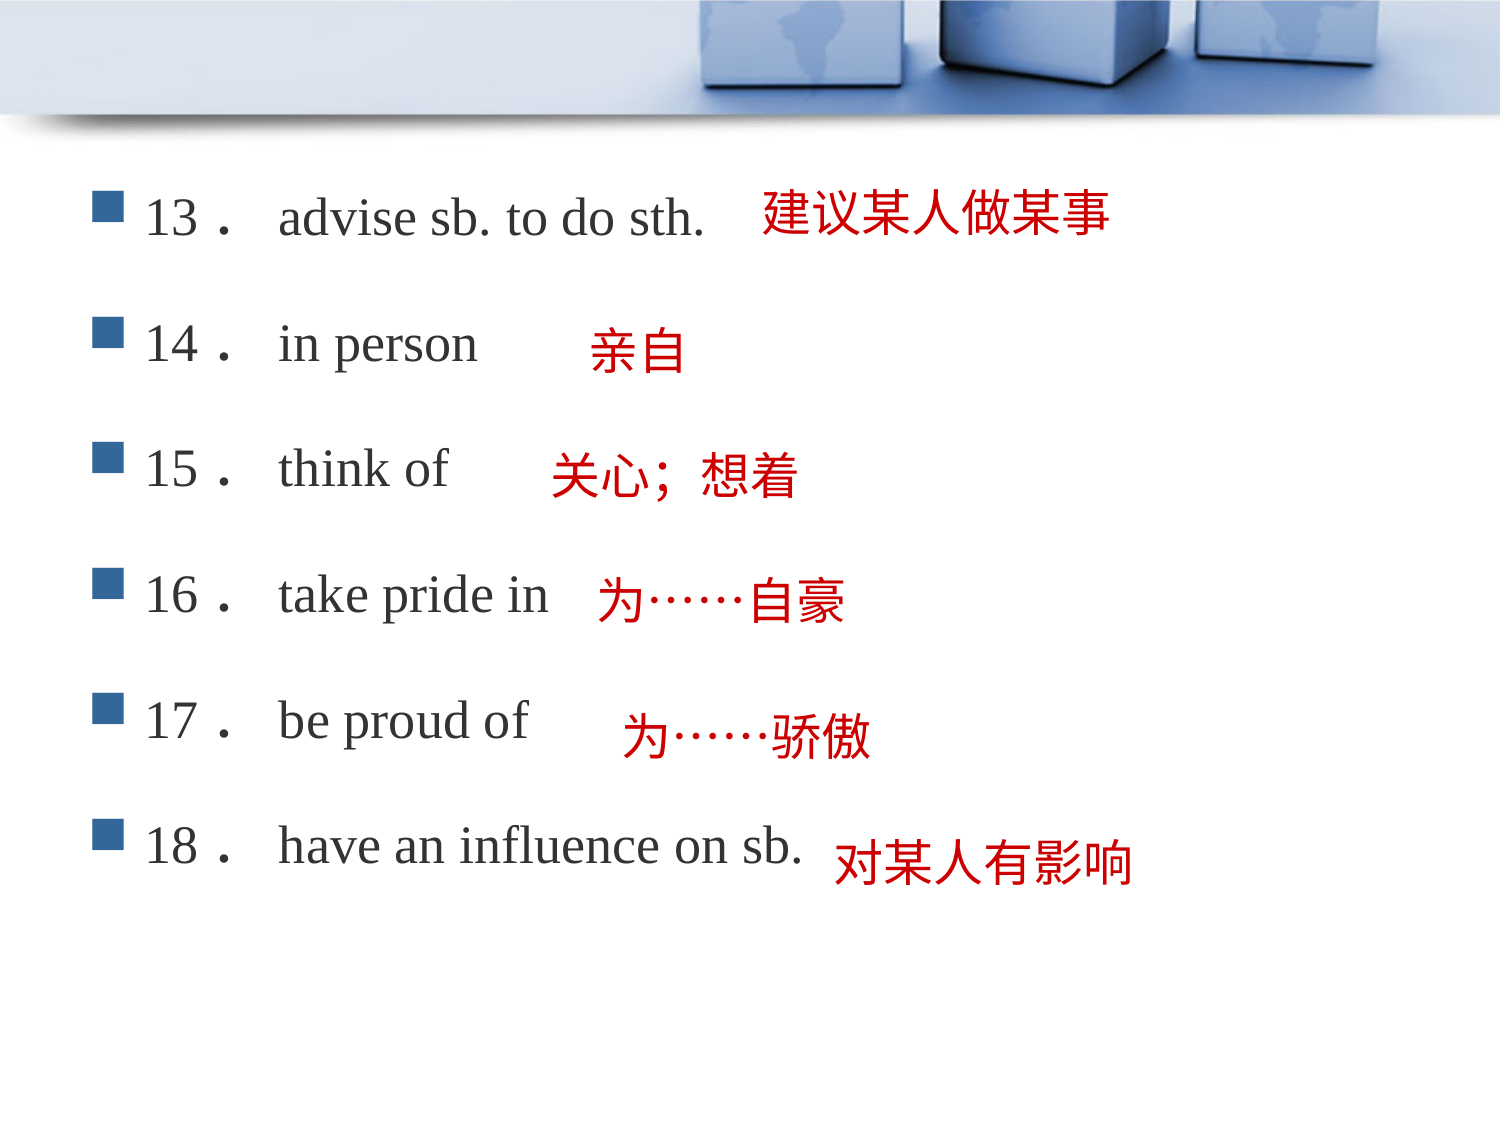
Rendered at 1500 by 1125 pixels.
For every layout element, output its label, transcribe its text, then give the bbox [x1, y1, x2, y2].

text_box 亲自 [573, 311, 704, 387]
picture [0, 0, 1500, 1125]
text_box 关心；想着 [535, 436, 816, 512]
text_box 为……自豪 [582, 561, 862, 637]
text_box 对某人有影响 [818, 824, 1149, 899]
text_box 建议某人做某事 [746, 174, 1127, 249]
text_box 为……骄傲 [606, 697, 887, 773]
list 13．advise sb. to do sth. 14．in person 15．think of 16．take pride in 17．be proud of 18．have an influence on sb. [72, 186, 1011, 770]
